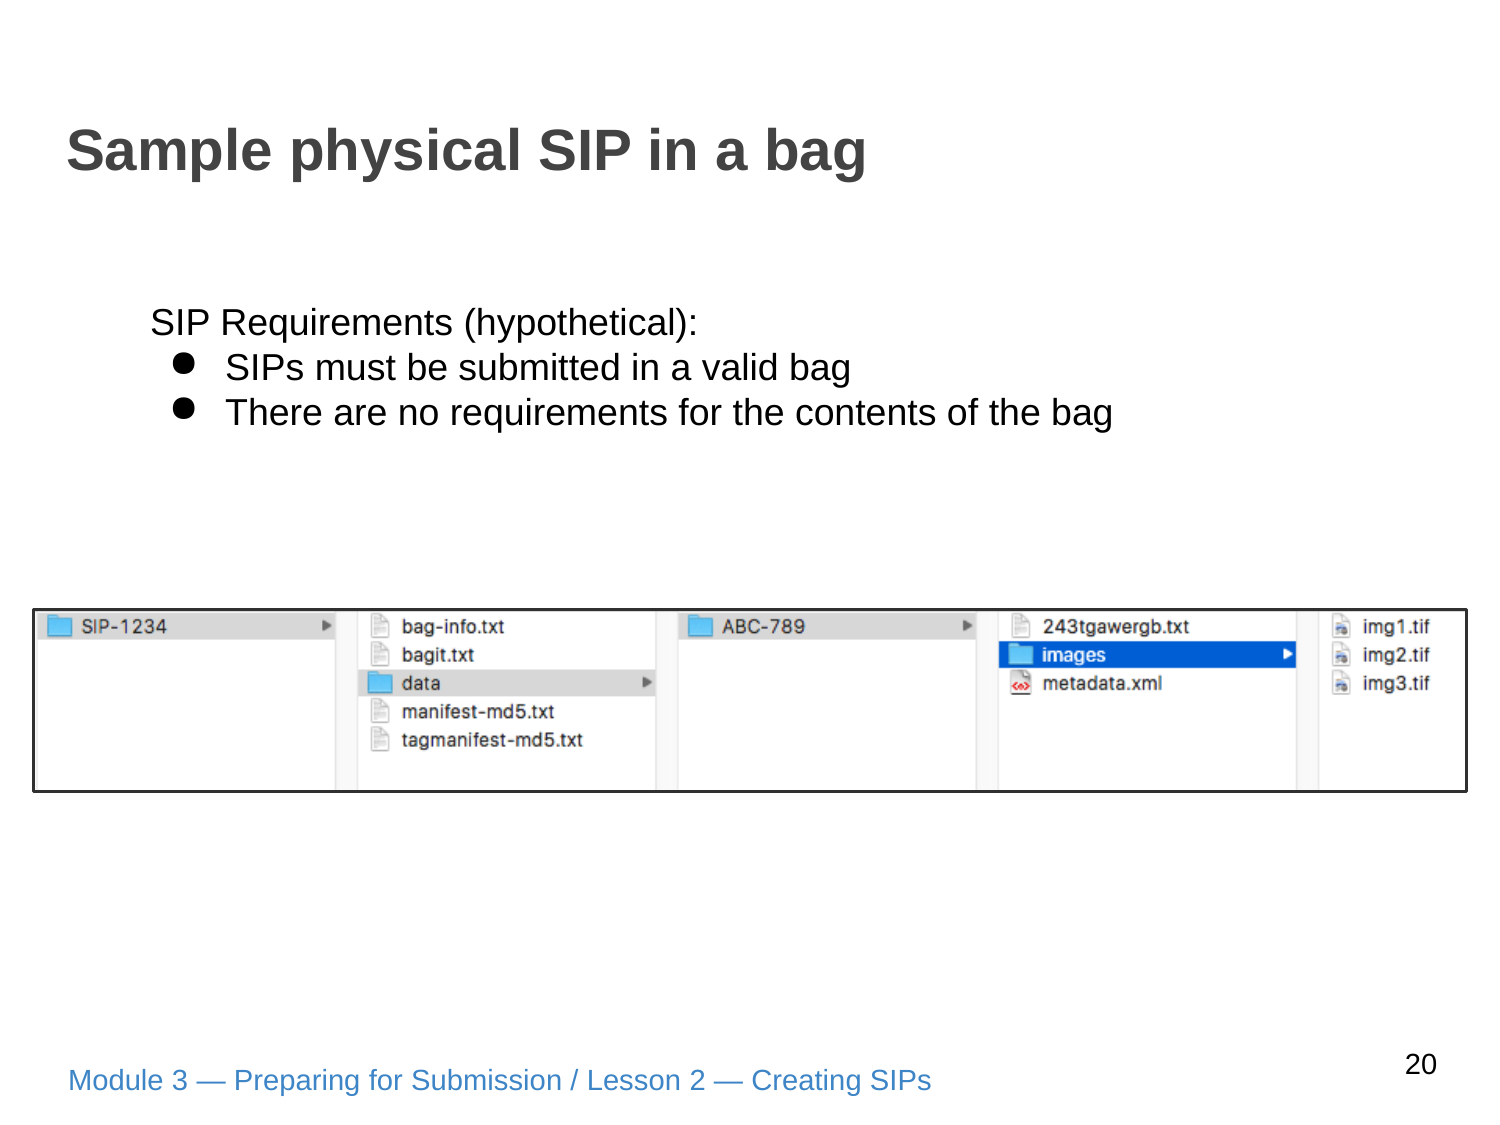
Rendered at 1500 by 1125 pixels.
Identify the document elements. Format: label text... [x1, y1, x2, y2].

title Sample physical SIP in a bag [51, 97, 1449, 223]
text_box SIP Requirements (hypothetical): SIPs must be submitted in a valid bag There are no requirements for the contents of the bag [135, 282, 1205, 408]
picture [34, 610, 1466, 791]
text_box Module 3 — Preparing for Submission / Lesson 2 — Creating SIPs [53, 1046, 1410, 1106]
slide_number 20 [1389, 1019, 1480, 1106]
